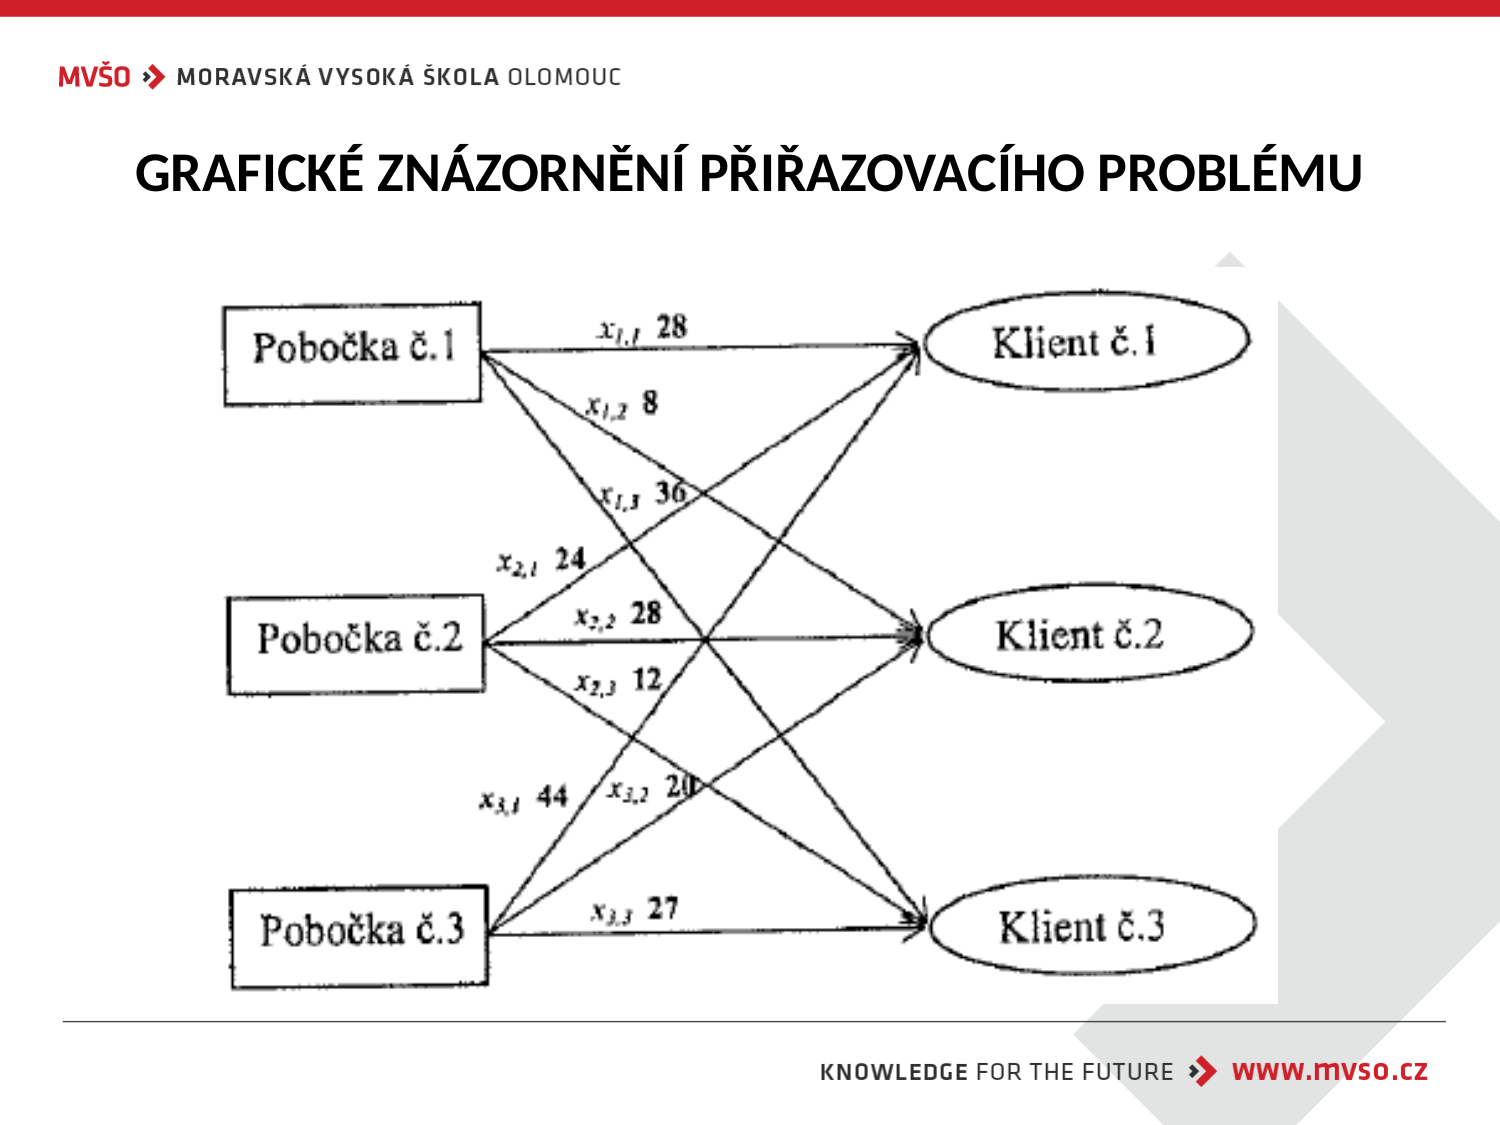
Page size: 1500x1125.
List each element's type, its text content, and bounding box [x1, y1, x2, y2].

title GRAFICKÉ ZNÁZORNĚNÍ PŘIŘAZOVACÍHO PROBLÉMU [75, 104, 1425, 233]
picture [0, 0, 1500, 1125]
